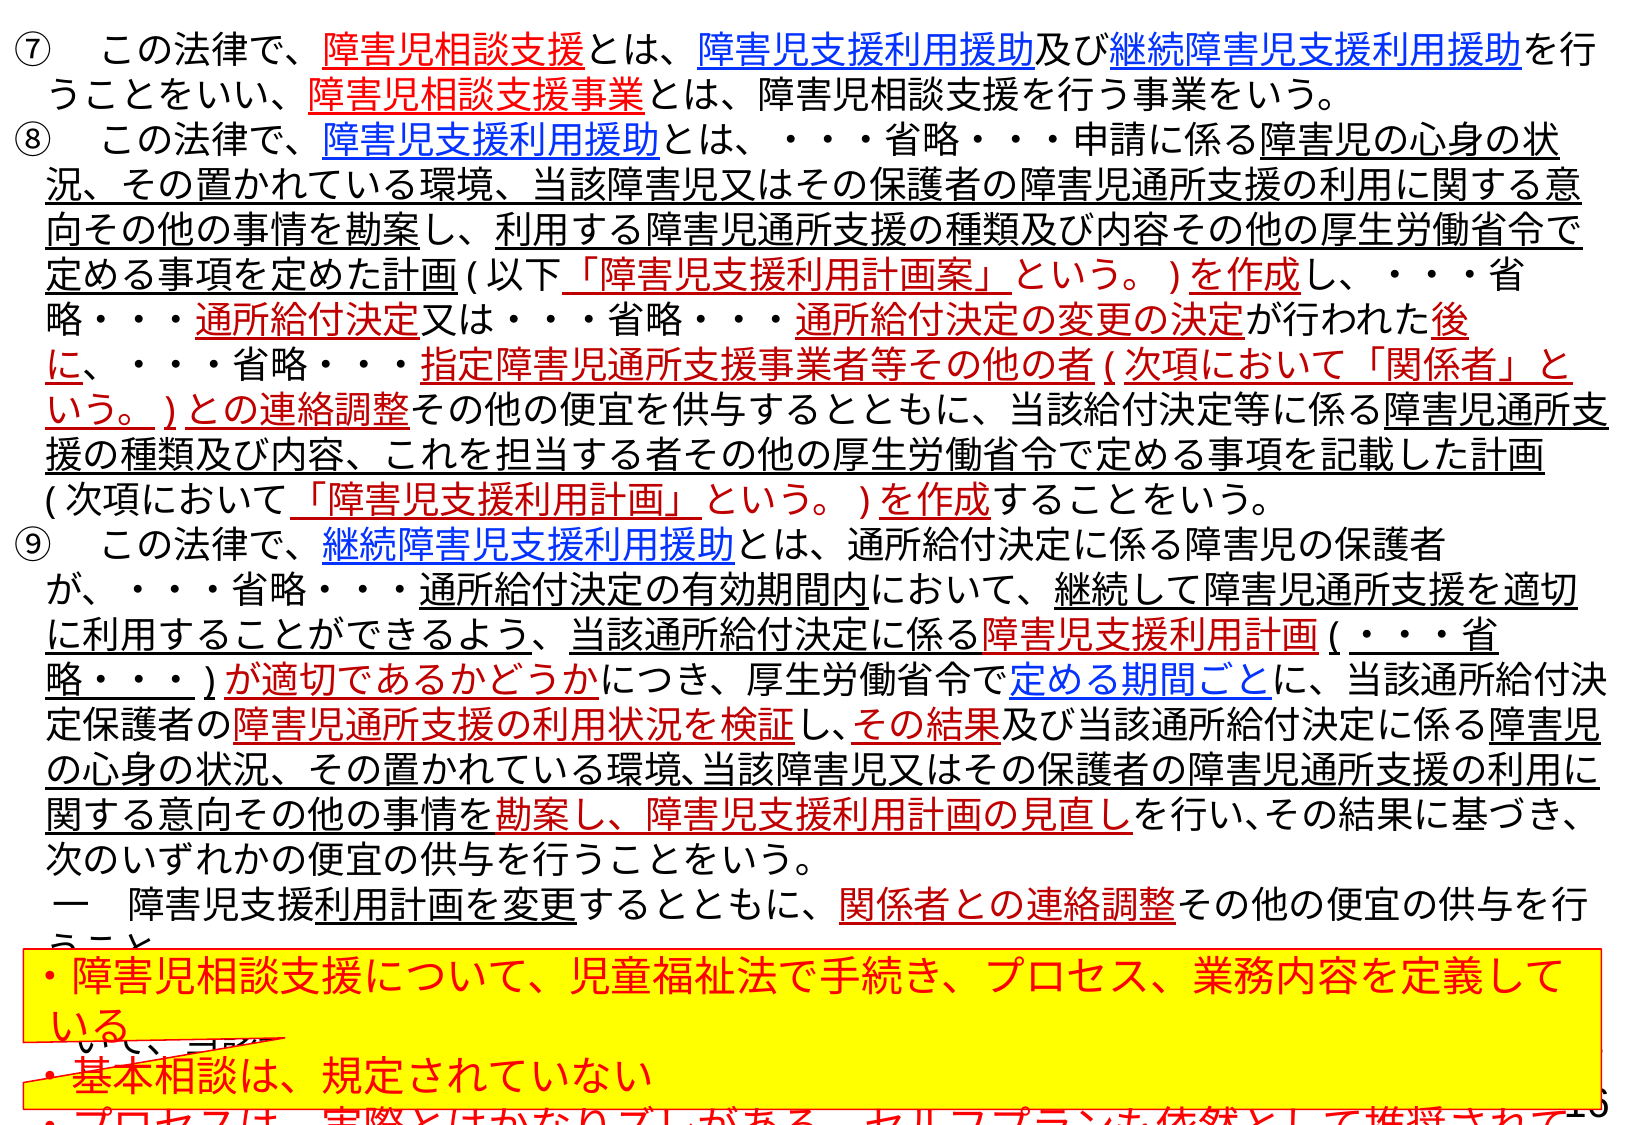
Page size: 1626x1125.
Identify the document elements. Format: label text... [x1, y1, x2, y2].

text_box ⑦ この法律で、障害児相談支援とは、障害児支援利用援助及び継続障害児支援利用援助を行うことをいい、障害児相談支援事業とは、障害児相談支援を行う事業をいう。 ⑧ この法律で、障害児支援利用援助とは、・・・省略・・・申請に係る障害児の心身の状況、その置かれている環境、当該障害児又はその保護者の障害児通所支援の利用に関する意向その他の事情を勘案し、利用する障害児通所支援の種類及び内容その他の厚生労働省令で定める事項を定めた計画(以下「障害児支援利用計画案」という。)を作成し、・・・省略・・・通所給付決定又は・・・省略・・・通所給付決定の変更の決定が行われた後に、・・・省略・・・指定障害児通所支援事業者等その他の者(次項において「関係者」という。)との連絡調整その他の便宜を供与するとともに、当該給付決定等に係る障害児通所支援の種類及び内容、これを担当する者その他の厚生労働省令で定める事項を記載した計画(次項において「障害児支援利用計画」という。)を作成することをいう。 ⑨ この法律で、継続障害児支援利用援助とは、通所給付決定に係る障害児の保護者が、・・・省略・・・通所給付決定の有効期間内において、継続して障害児通所支援を適切に利用することができるよう、当該通所給付決定に係る障害児支援利用計画(・・・省略・・・)が適切であるかどうかにつき、厚生労働省令で定める期間ごとに、当該通所給付決定保護者の障害児通所支援の利用状況を検証し､その結果及び当該通所給付決定に係る障害児の心身の状況、その置かれている環境､当該障害児又はその保護者の障害児通所支援の利用に関する意向その他の事情を勘案し、障害児支援利用計画の見直しを行い､その結果に基づき､次のいずれかの便宜の供与を行うことをいう｡ 一 障害児支援利用計画を変更するとともに、関係者との連絡調整その他の便宜の供与を行うこと。 二 新たな通所給付決定又は通所給付決定の変更の決定が必要であると認められる場合において、当該給付決定等に係る障害児の保護者に対し、給付決定等に係る申請の勧奨を行うこと。 [0, 19, 1625, 1125]
slide_number 15 [1245, 1067, 1625, 1125]
text_box ・障害児相談支援について、児童福祉法で手続き、プロセス、業務内容を定義している ・基本相談は、規定されていない ・プロセスは、実際とはかなりズレがある。セルフプランも依然として推奨されている？ [23, 949, 1602, 1110]
